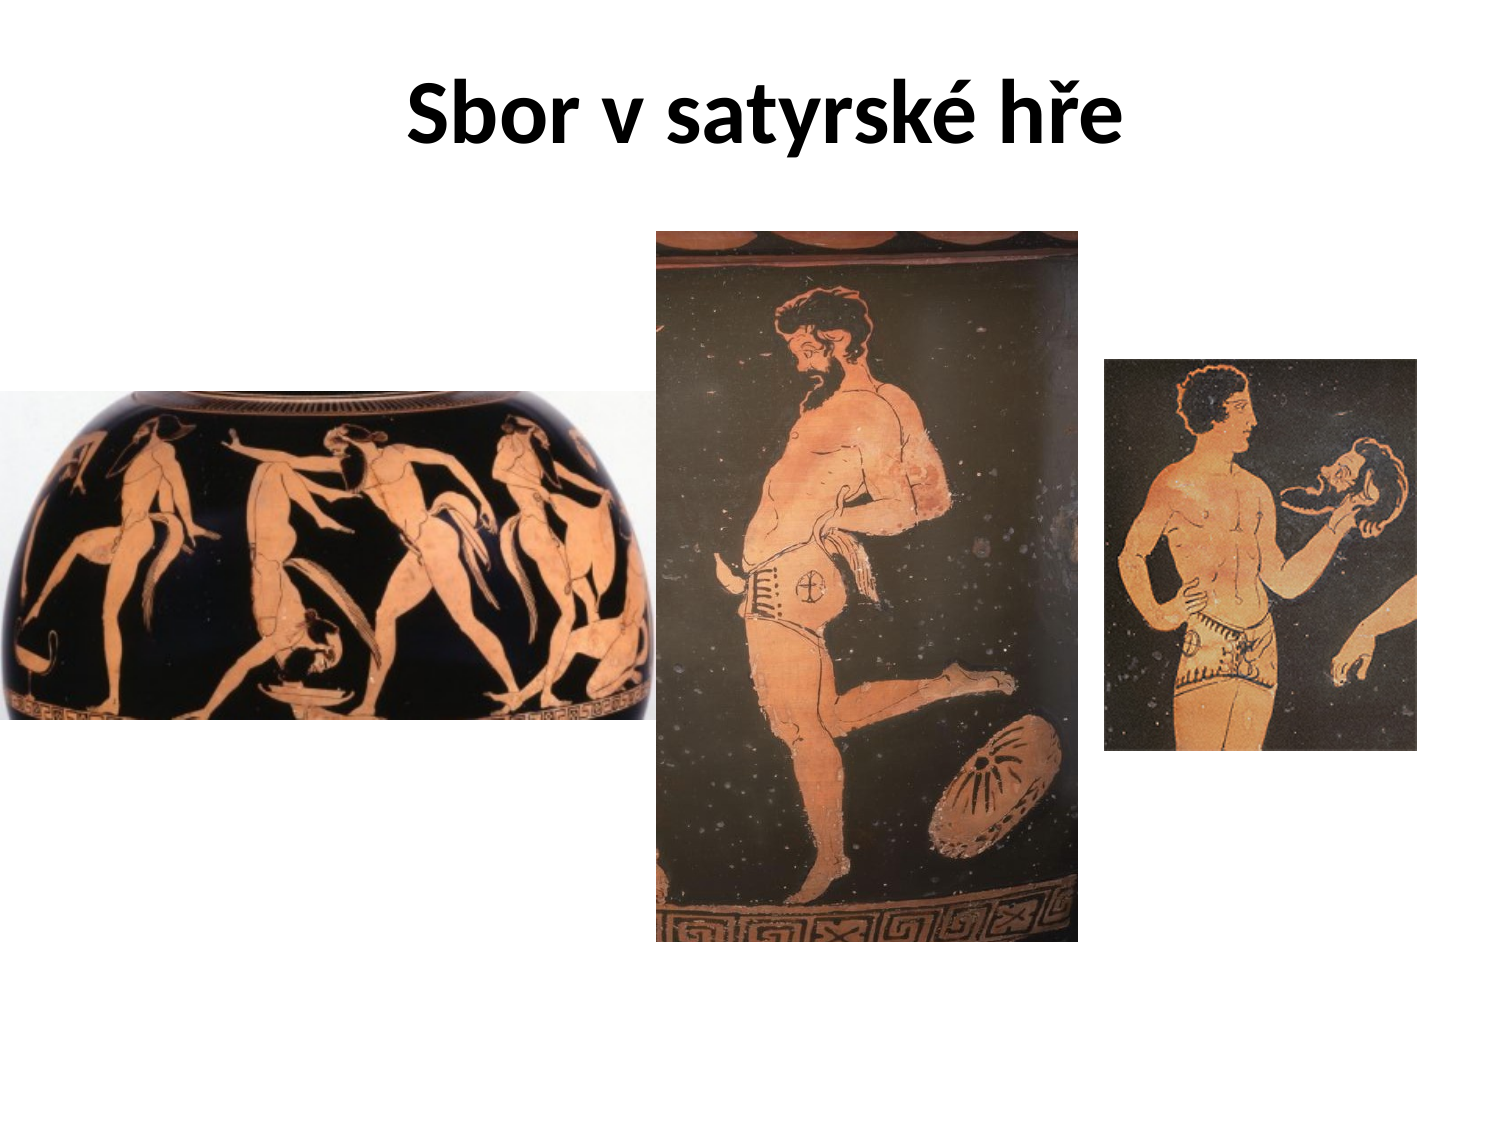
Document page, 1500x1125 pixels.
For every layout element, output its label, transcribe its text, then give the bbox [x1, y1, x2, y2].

picture [0, 231, 1079, 943]
title Sbor v satyrské hře [115, 42, 1417, 171]
picture [1103, 359, 1417, 751]
